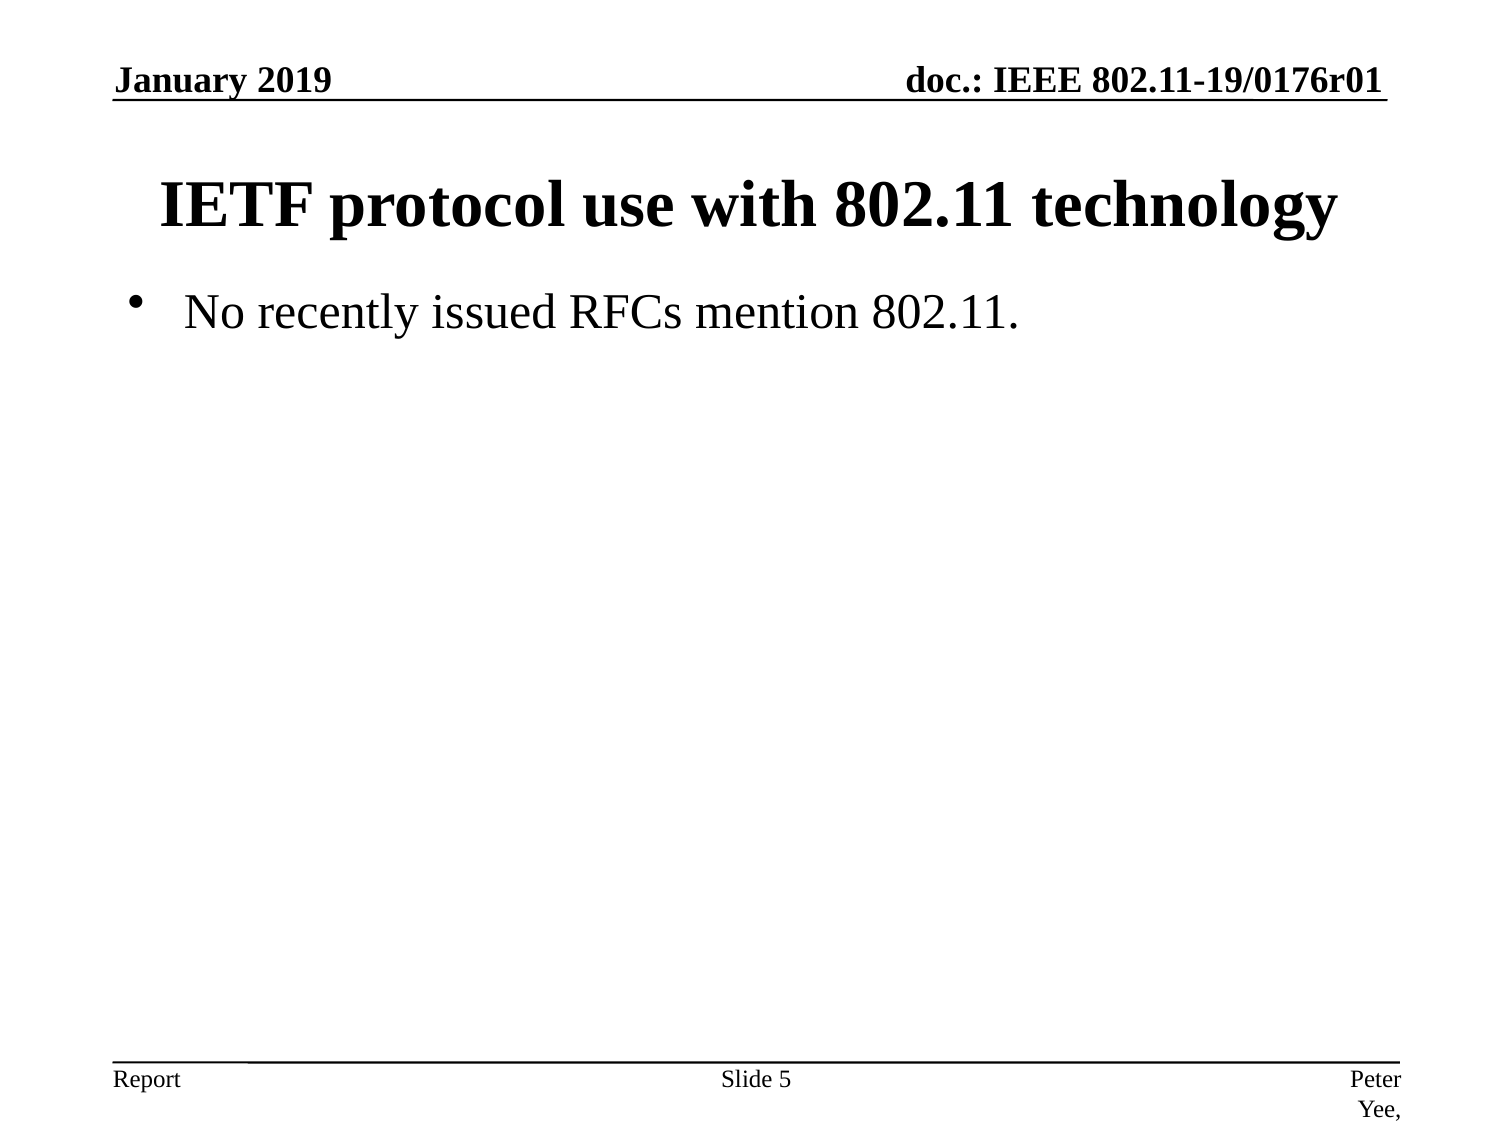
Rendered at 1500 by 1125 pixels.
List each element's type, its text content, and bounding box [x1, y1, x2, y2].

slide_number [114, 54, 425, 100]
slide_number Slide 5 [712, 1062, 800, 1093]
title IETF protocol use with 802.11 technology [112, 112, 1388, 249]
list No recently issued RFCs mention 802.11. [112, 249, 1450, 1050]
footer Peter Yee, AKAYLA [1325, 1062, 1402, 1093]
